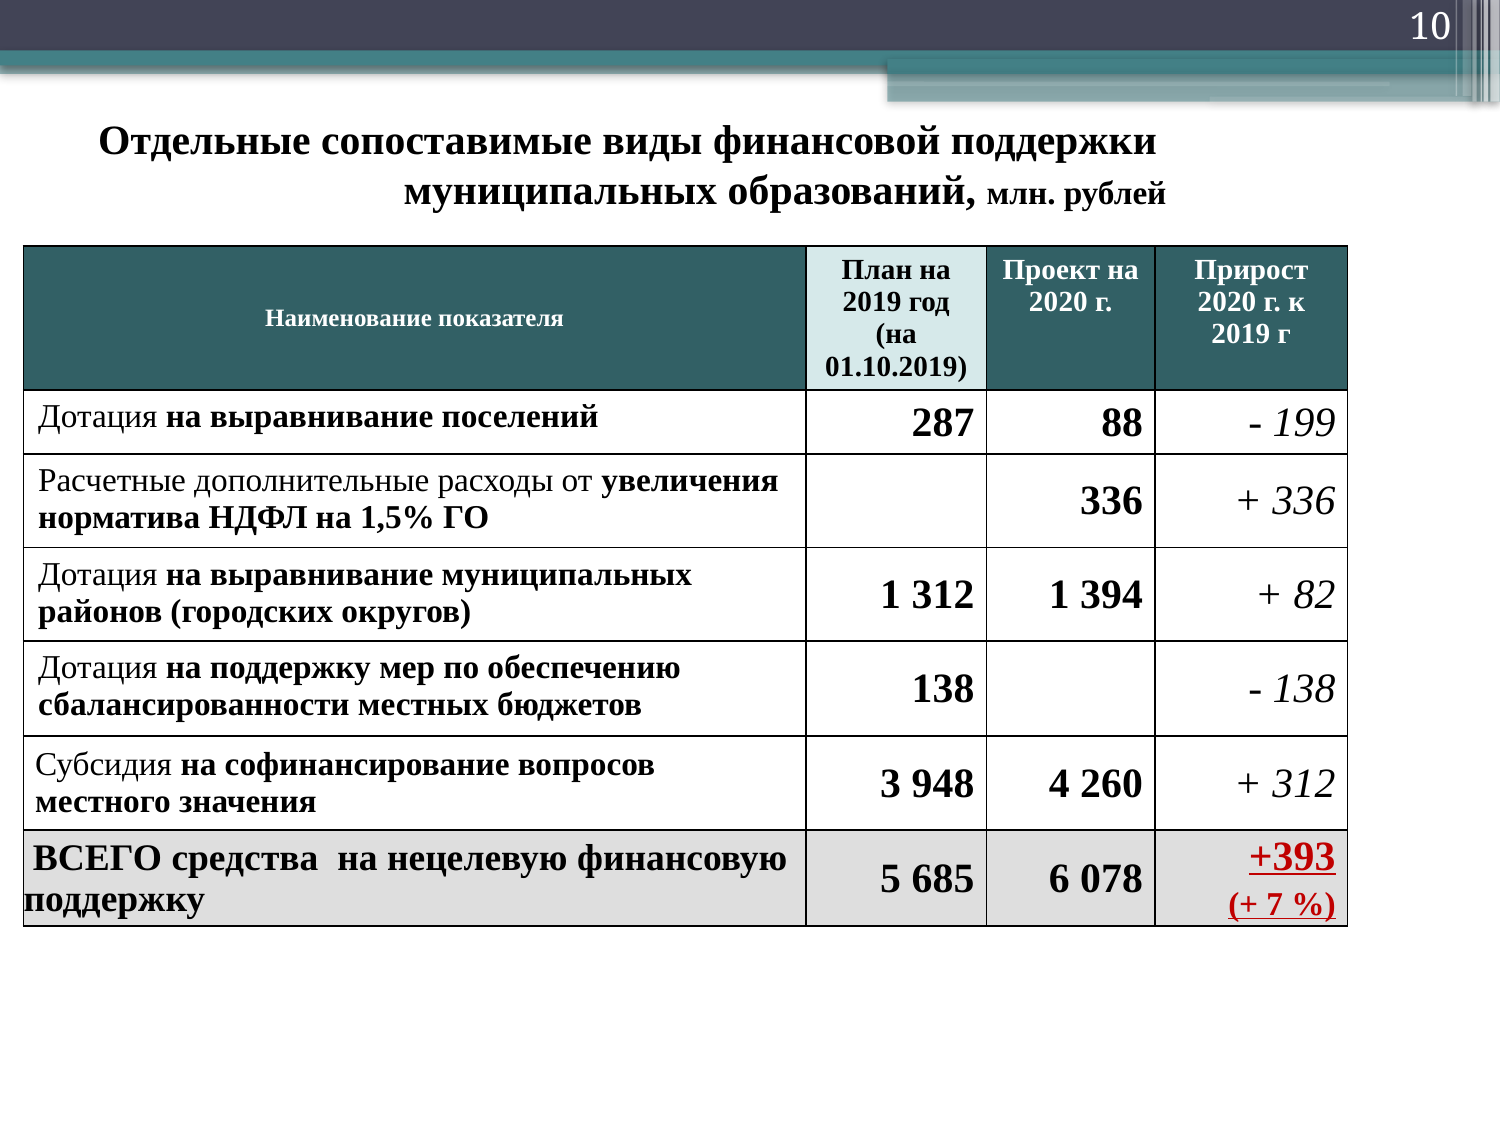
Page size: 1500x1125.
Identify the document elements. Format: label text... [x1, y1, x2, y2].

table_cell 3 948 [807, 737, 986, 829]
table_cell 336 [987, 455, 1154, 547]
table_cell ВСЕГО средства на нецелевую финансовую поддержку [24, 831, 805, 925]
table_cell 6 078 [987, 831, 1154, 925]
table_cell +393 (+ 7 %) [1156, 831, 1347, 925]
table_cell 5 685 [807, 831, 986, 925]
table_cell + 82 [1156, 548, 1347, 640]
table_header Прирост 2020 г. к 2019 г [1156, 247, 1347, 389]
table_cell 4 260 [987, 737, 1154, 829]
table_cell + 312 [1156, 737, 1347, 829]
table_cell Расчетные дополнительные расходы от увеличения норматива НДФЛ на 1,5% ГО [24, 455, 805, 547]
table_cell 1 312 [807, 548, 986, 640]
table_cell Субсидия на софинансирование вопросов местного значения [24, 737, 805, 829]
table_cell Дотация на выравнивание поселений [24, 391, 805, 453]
table_header Проект на 2020 г. [987, 247, 1154, 389]
text_box Отдельные сопоставимые виды финансовой поддержки муниципальных образований, млн. рублей [35, 105, 1500, 185]
slide_number 10 [1341, 0, 1466, 61]
table_cell 88 [987, 391, 1154, 453]
table_cell - 199 [1156, 391, 1347, 453]
table_cell [987, 642, 1154, 735]
table_cell 287 [807, 391, 986, 453]
table_header План на 2019 год (на 01.10.2019) [807, 247, 986, 389]
table_cell Дотация на поддержку мер по обеспечению сбалансированности местных бюджетов [24, 642, 805, 735]
table_header Наименование показателя [24, 247, 805, 389]
table_cell + 336 [1156, 455, 1347, 547]
table_cell Дотация на выравнивание муниципальных районов (городских округов) [24, 548, 805, 640]
table_cell - 138 [1156, 642, 1347, 735]
table_cell [807, 455, 986, 547]
table_cell 138 [807, 642, 986, 735]
table_cell 1 394 [987, 548, 1154, 640]
